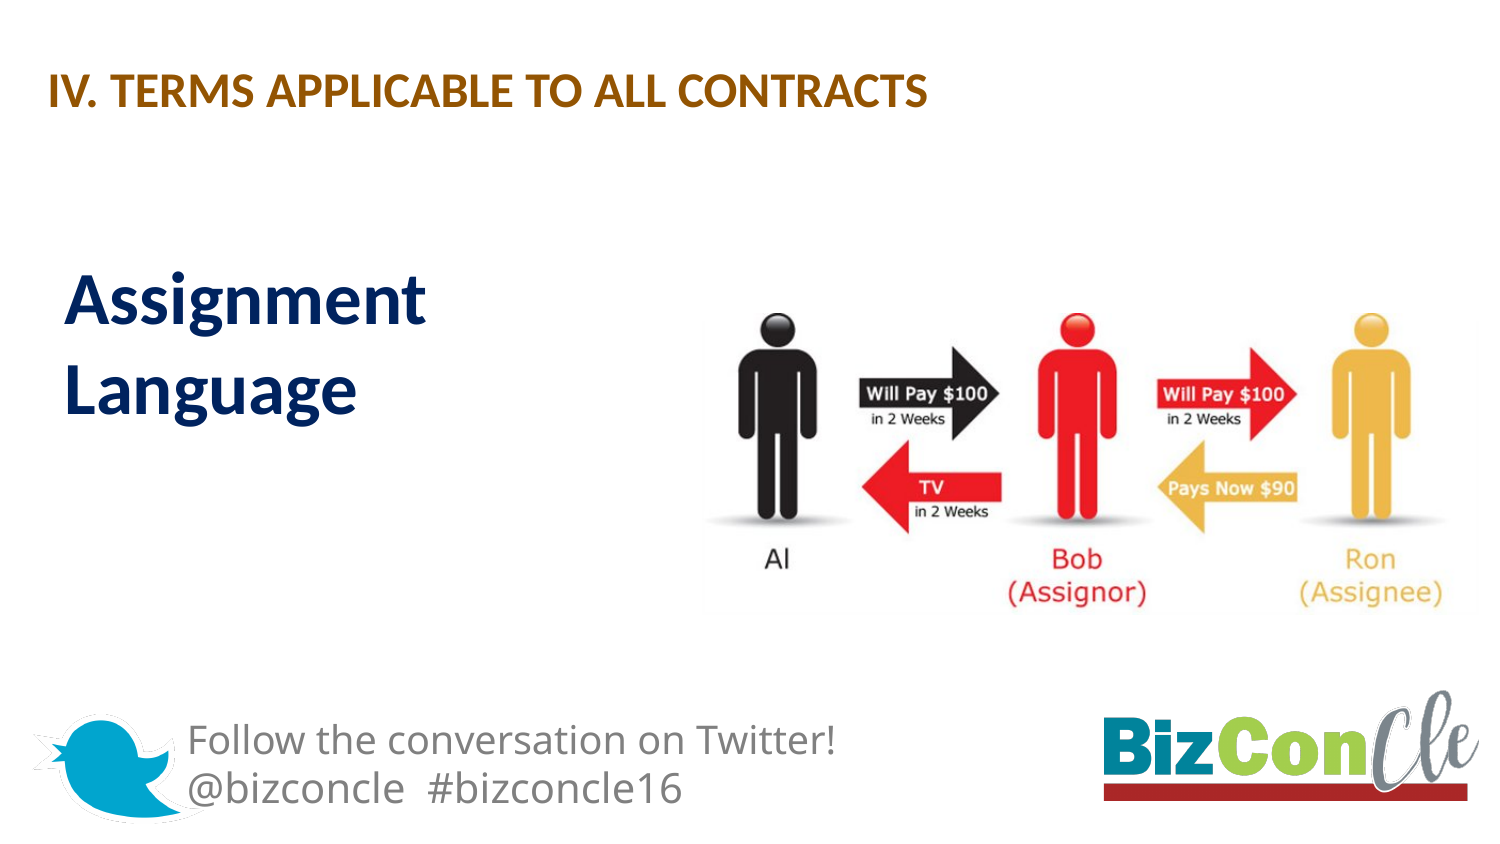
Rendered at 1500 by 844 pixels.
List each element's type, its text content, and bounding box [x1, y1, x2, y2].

text_box IV. TERMS APPLICABLE TO ALL CONTRACTS [32, 50, 1239, 125]
picture [702, 313, 1480, 615]
text_box Follow the conversation on Twitter! @bizconcle #bizconcle16 [97, 707, 1039, 816]
picture [32, 714, 204, 827]
picture [1103, 690, 1480, 801]
text_box Assignment Language [49, 242, 638, 438]
